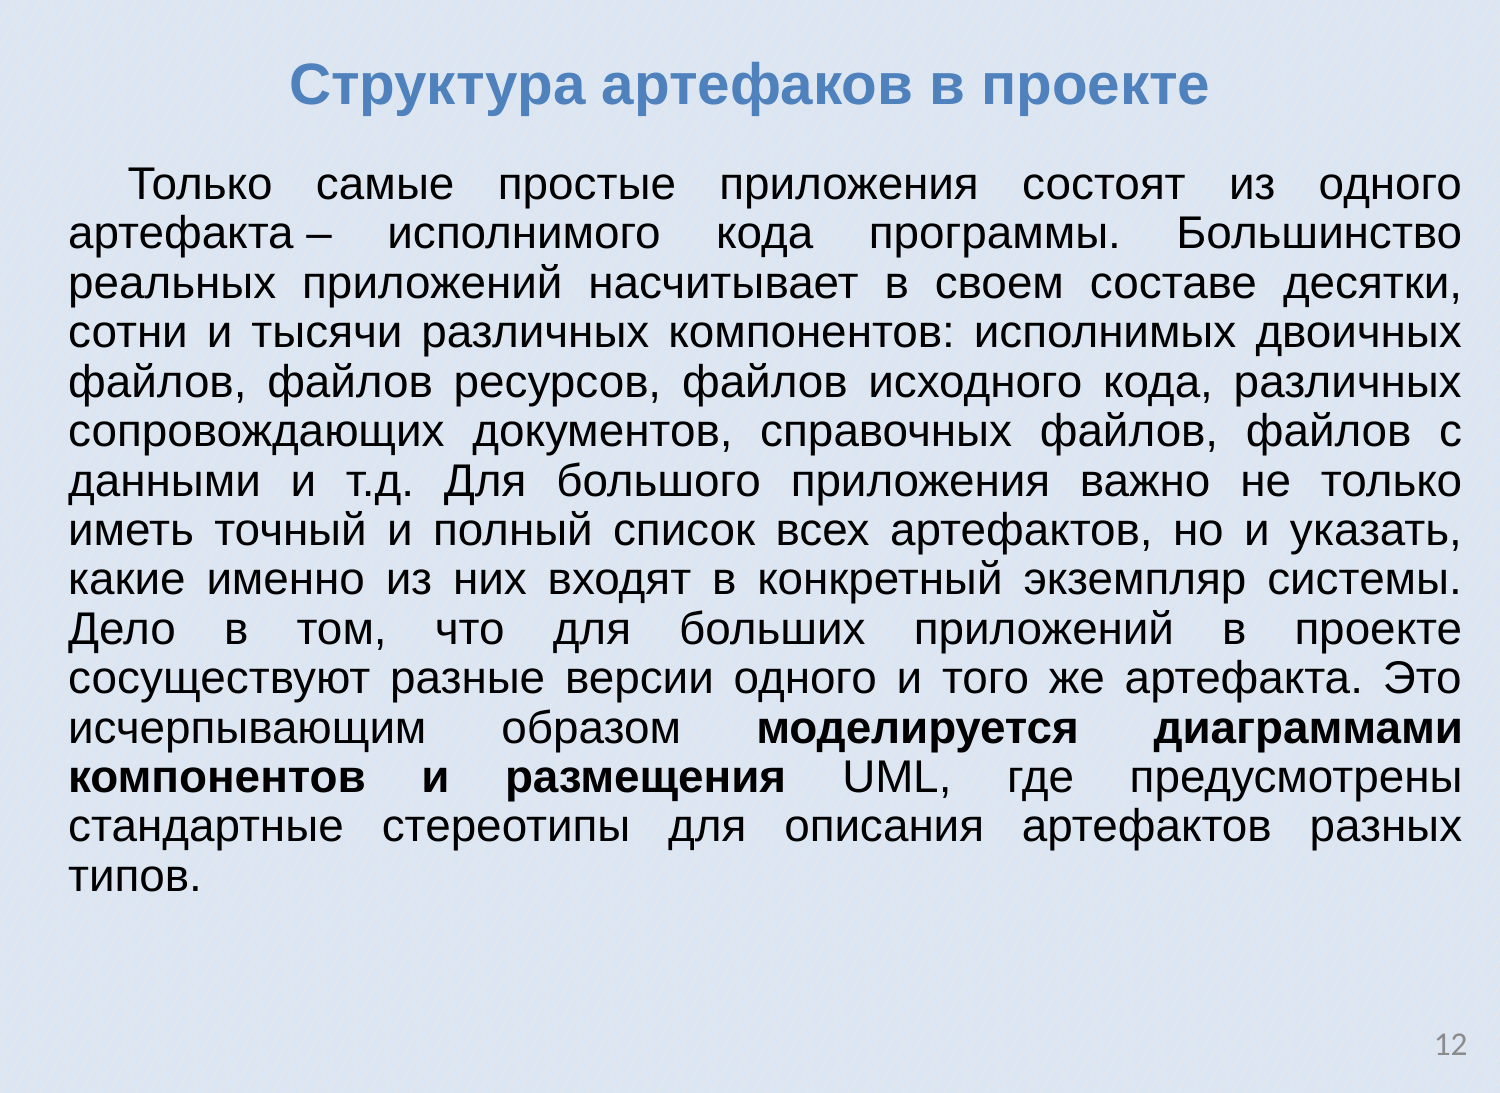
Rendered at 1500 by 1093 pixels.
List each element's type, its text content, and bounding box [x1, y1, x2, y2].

text_box 12 [1132, 1012, 1483, 1071]
list Только самые простые приложения состоят из одного артефакта ‒ исполнимого кода программы. Большинство реальных приложений насчитывает в своем составе десятки, сотни и тысячи различных компонентов: исполнимых двоичных файлов, файлов ресурсов, файлов исходного кода, различных сопровождающих документов, справочных файлов, файлов с данными и т.д. Для большого приложения важно не только иметь точный и полный список всех артефактов, но и указать, какие именно из них входят в конкретный экземпляр системы. Дело в том, что для больших приложений в проекте сосуществуют разные версии одного и того же артефакта. Это исчерпывающим образом моделируется диаграммами компонентов и размещения UML, где предусмотрены стандартные стереотипы для описания артефактов разных типов. [53, 152, 1479, 1019]
title Структура артефаков в проекте [0, 14, 1500, 149]
